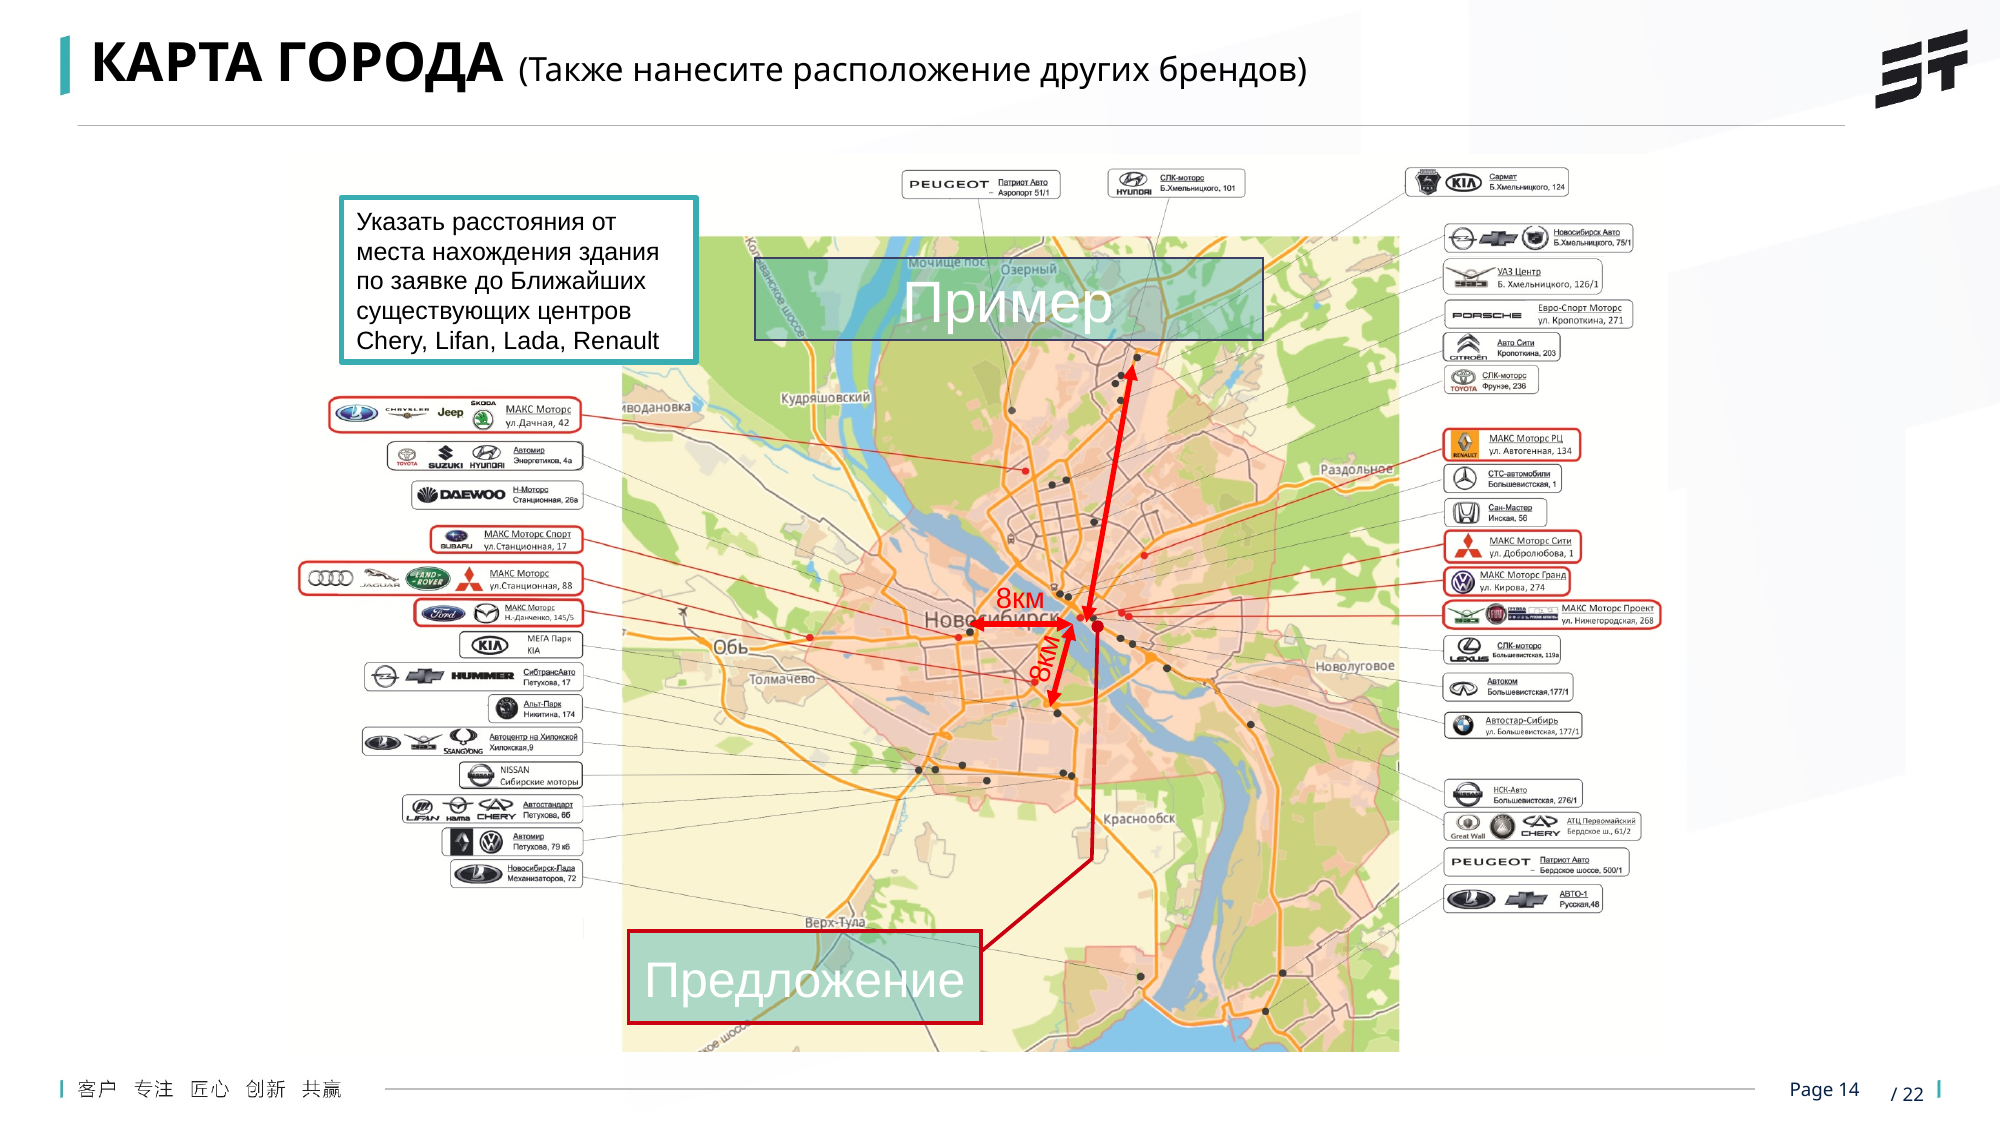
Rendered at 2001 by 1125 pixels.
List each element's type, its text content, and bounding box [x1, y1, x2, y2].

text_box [1050, 624, 1073, 707]
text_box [1086, 364, 1133, 623]
text_box КАРТА ГОРОДА (Также нанесите расположение других брендов) [75, 20, 1640, 100]
picture [0, 0, 2000, 1125]
